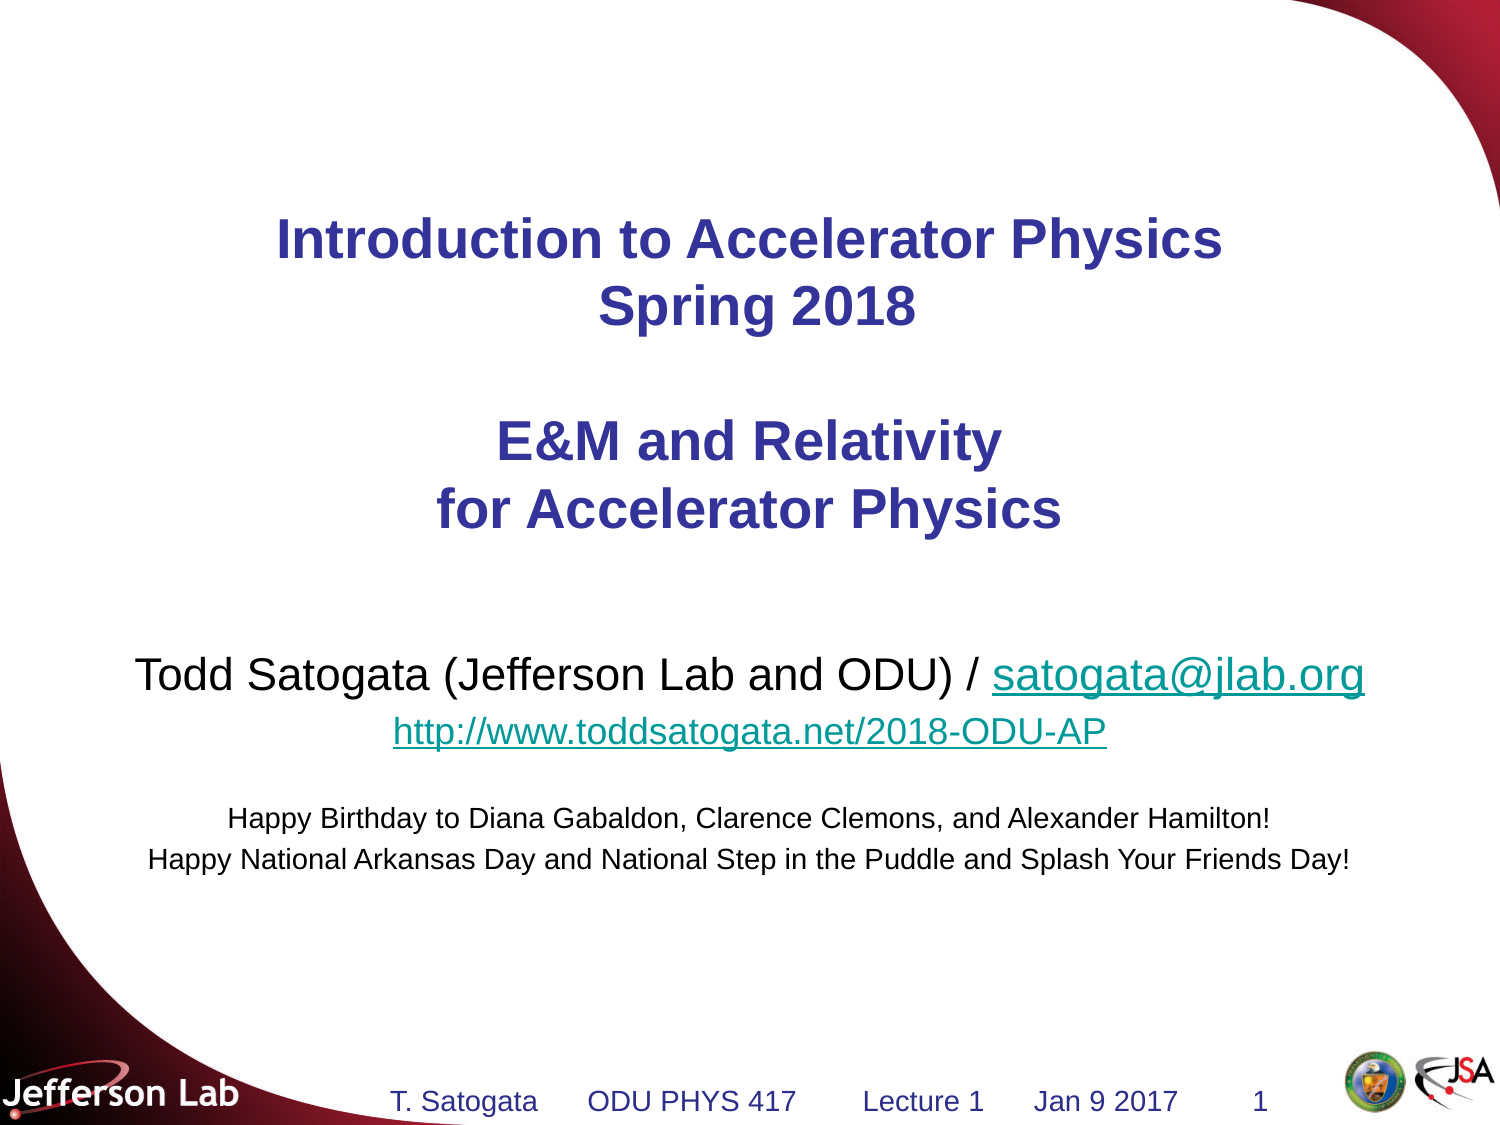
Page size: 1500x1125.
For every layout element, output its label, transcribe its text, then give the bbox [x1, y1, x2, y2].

picture [0, 0, 1500, 1125]
title Introduction to Accelerator Physics Spring 2018 E&M and Relativity for Accelerator Physics [112, 249, 1388, 492]
subtitle Todd Satogata (Jefferson Lab and ODU) / satogata@jlab.org http://www.toddsatogata.net/2018-ODU-AP Happy Birthday to Diana Gabaldon, Clarence Clemons, and Alexander Hamilton! Happy National Arkansas Day and National Step in the Puddle and Splash Your Friends Day! [51, 637, 1449, 925]
